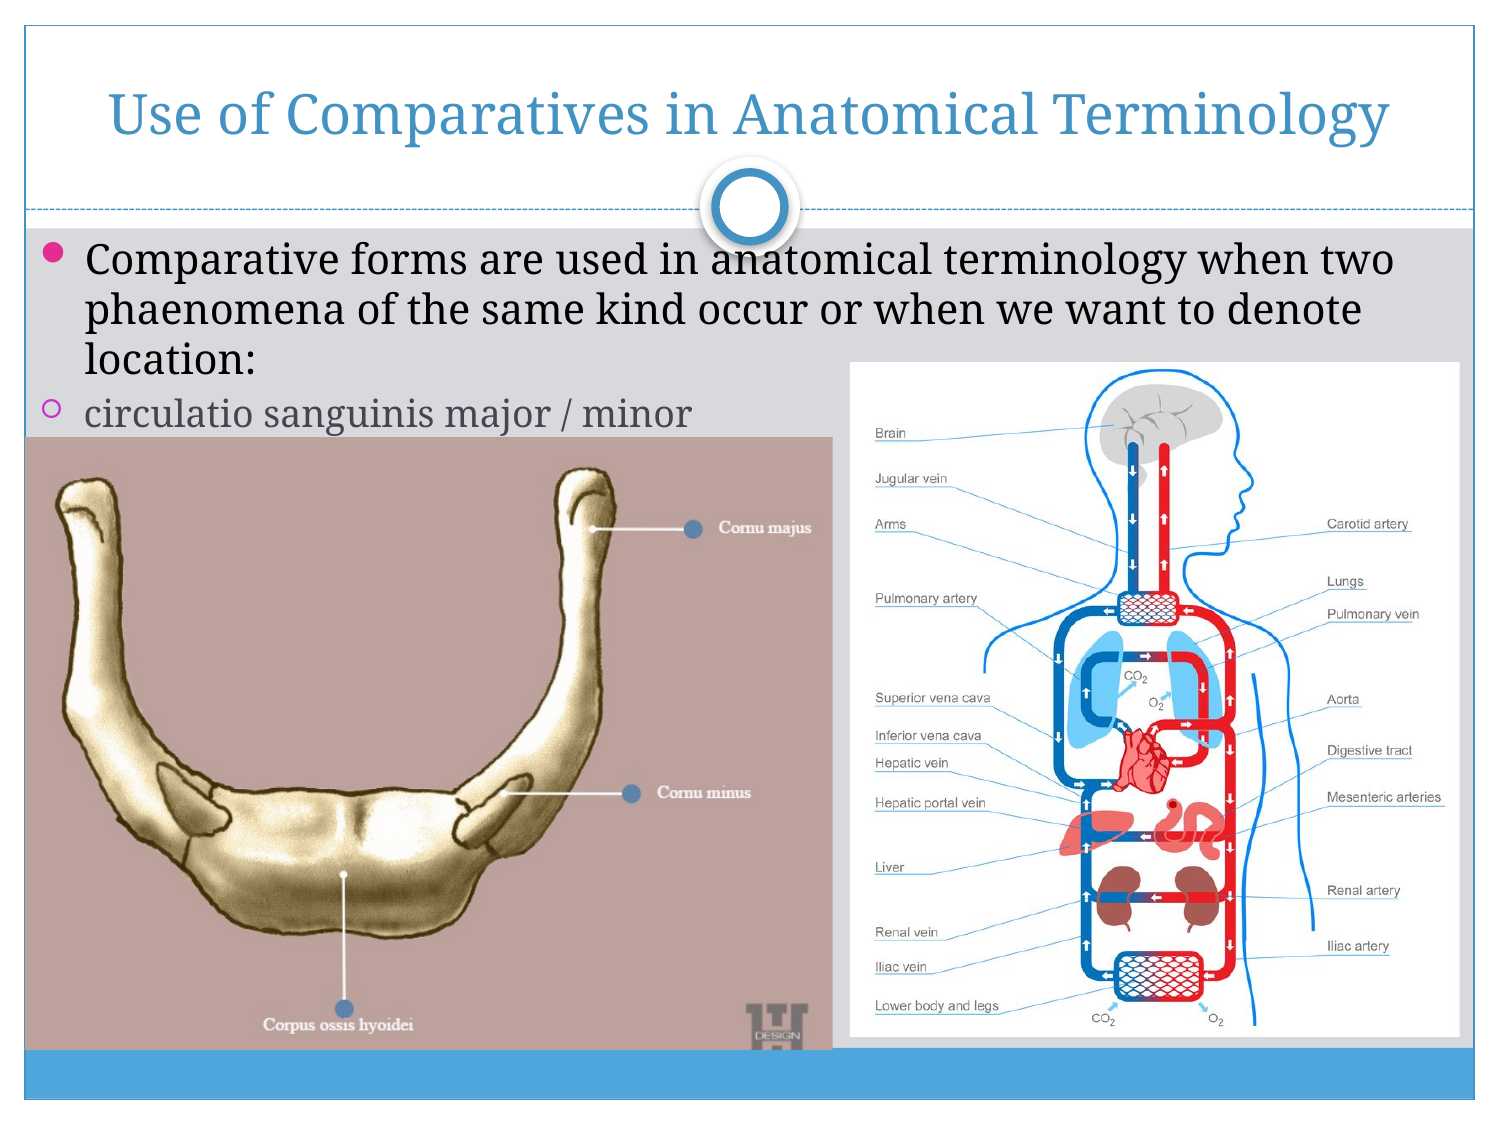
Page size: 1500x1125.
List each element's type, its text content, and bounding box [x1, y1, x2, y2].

list Comparative forms are used in anatomical terminology when two phaenomena of the same kind occur or when we want to denote location: circulatio sanguinis major / minor cornu majus / minus ossis hyoidei [24, 224, 1475, 1001]
picture [849, 362, 1470, 1037]
title Use of Comparatives in Anatomical Terminology [50, 50, 1450, 175]
picture [24, 437, 834, 1051]
